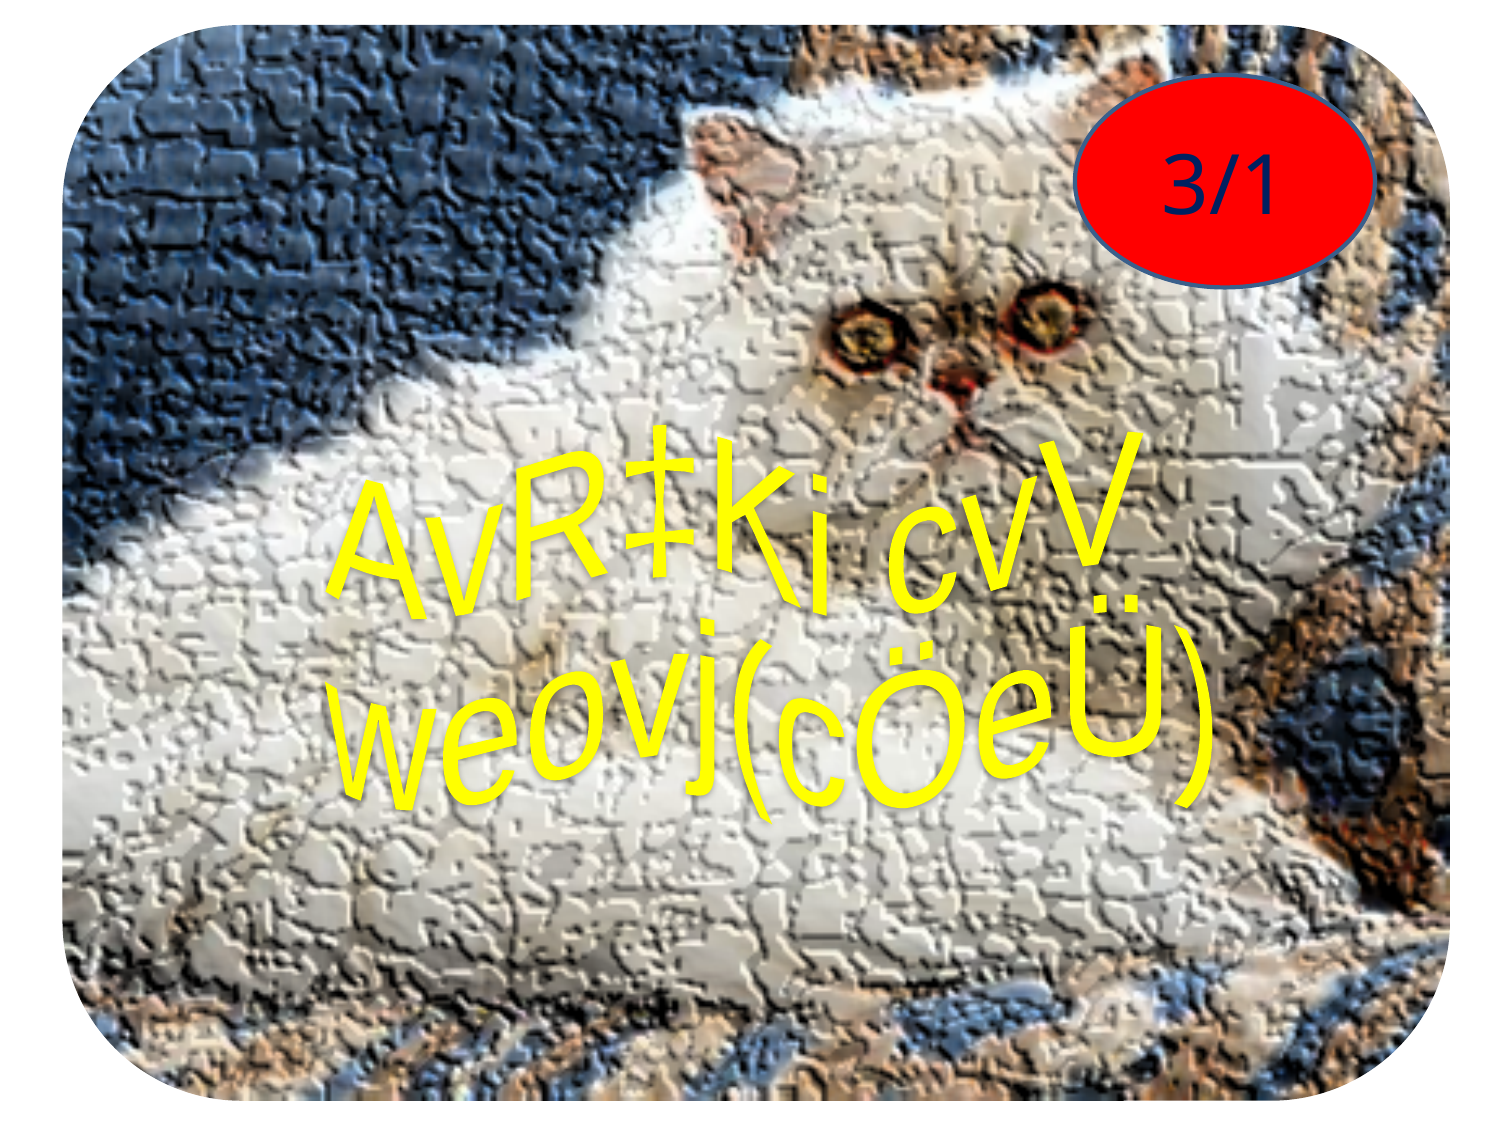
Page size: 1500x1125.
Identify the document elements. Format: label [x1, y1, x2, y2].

picture [62, 24, 1451, 1101]
